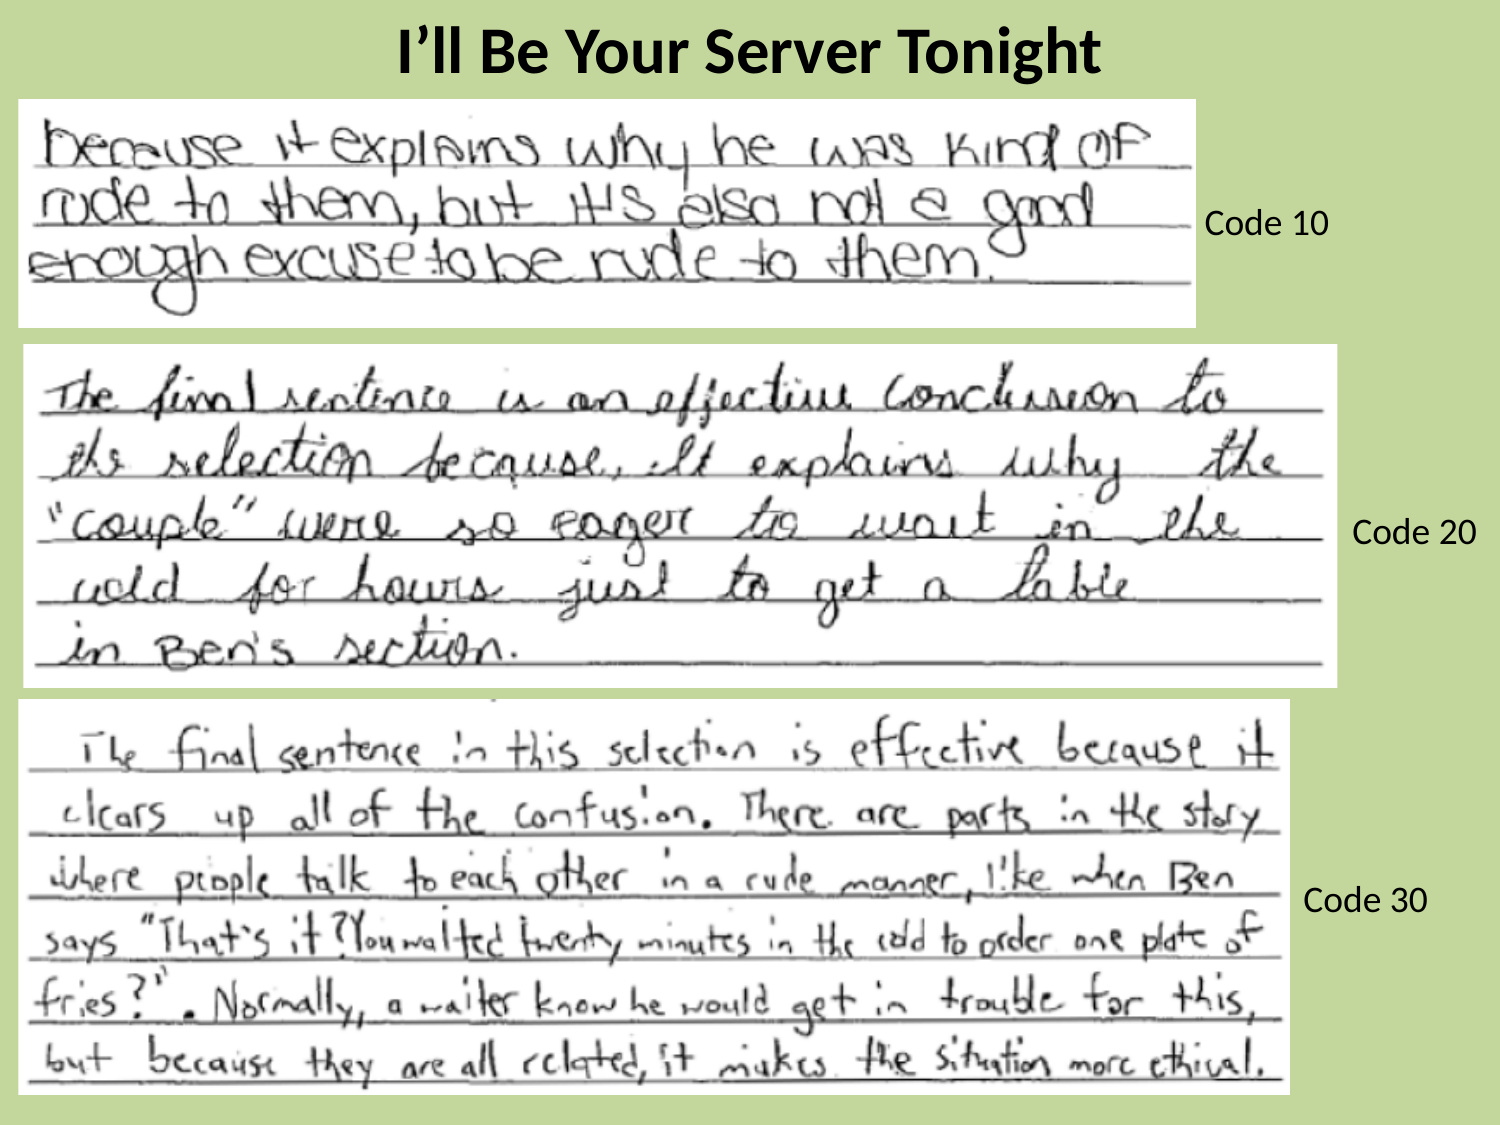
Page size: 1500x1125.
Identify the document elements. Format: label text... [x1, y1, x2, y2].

text_box I’ll Be Your Server Tonight [0, 0, 1500, 95]
picture [18, 699, 1291, 1095]
text_box Code 20 [1341, 499, 1500, 560]
text_box Code 30 [1295, 867, 1500, 928]
picture [18, 99, 1197, 329]
picture [23, 343, 1338, 688]
text_box Code 10 [1201, 190, 1475, 251]
